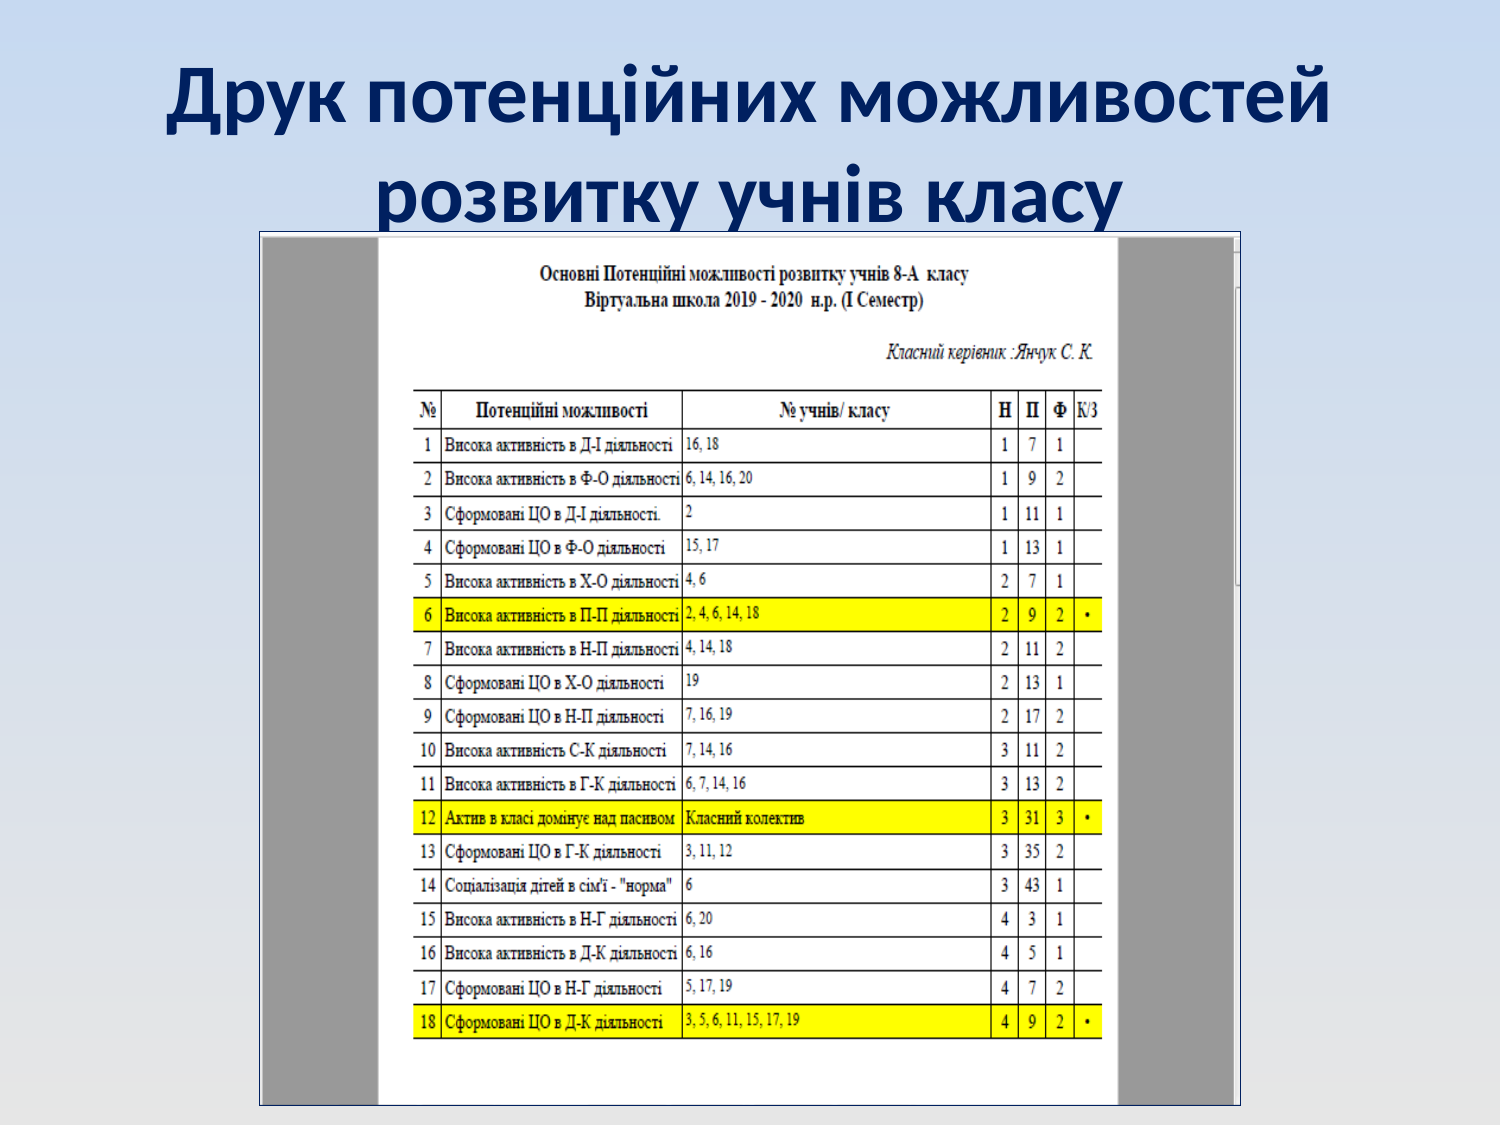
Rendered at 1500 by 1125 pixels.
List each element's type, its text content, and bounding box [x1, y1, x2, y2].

picture [259, 231, 1241, 1107]
title Друк потенційних можливостей розвитку учнів класу [75, 45, 1425, 233]
